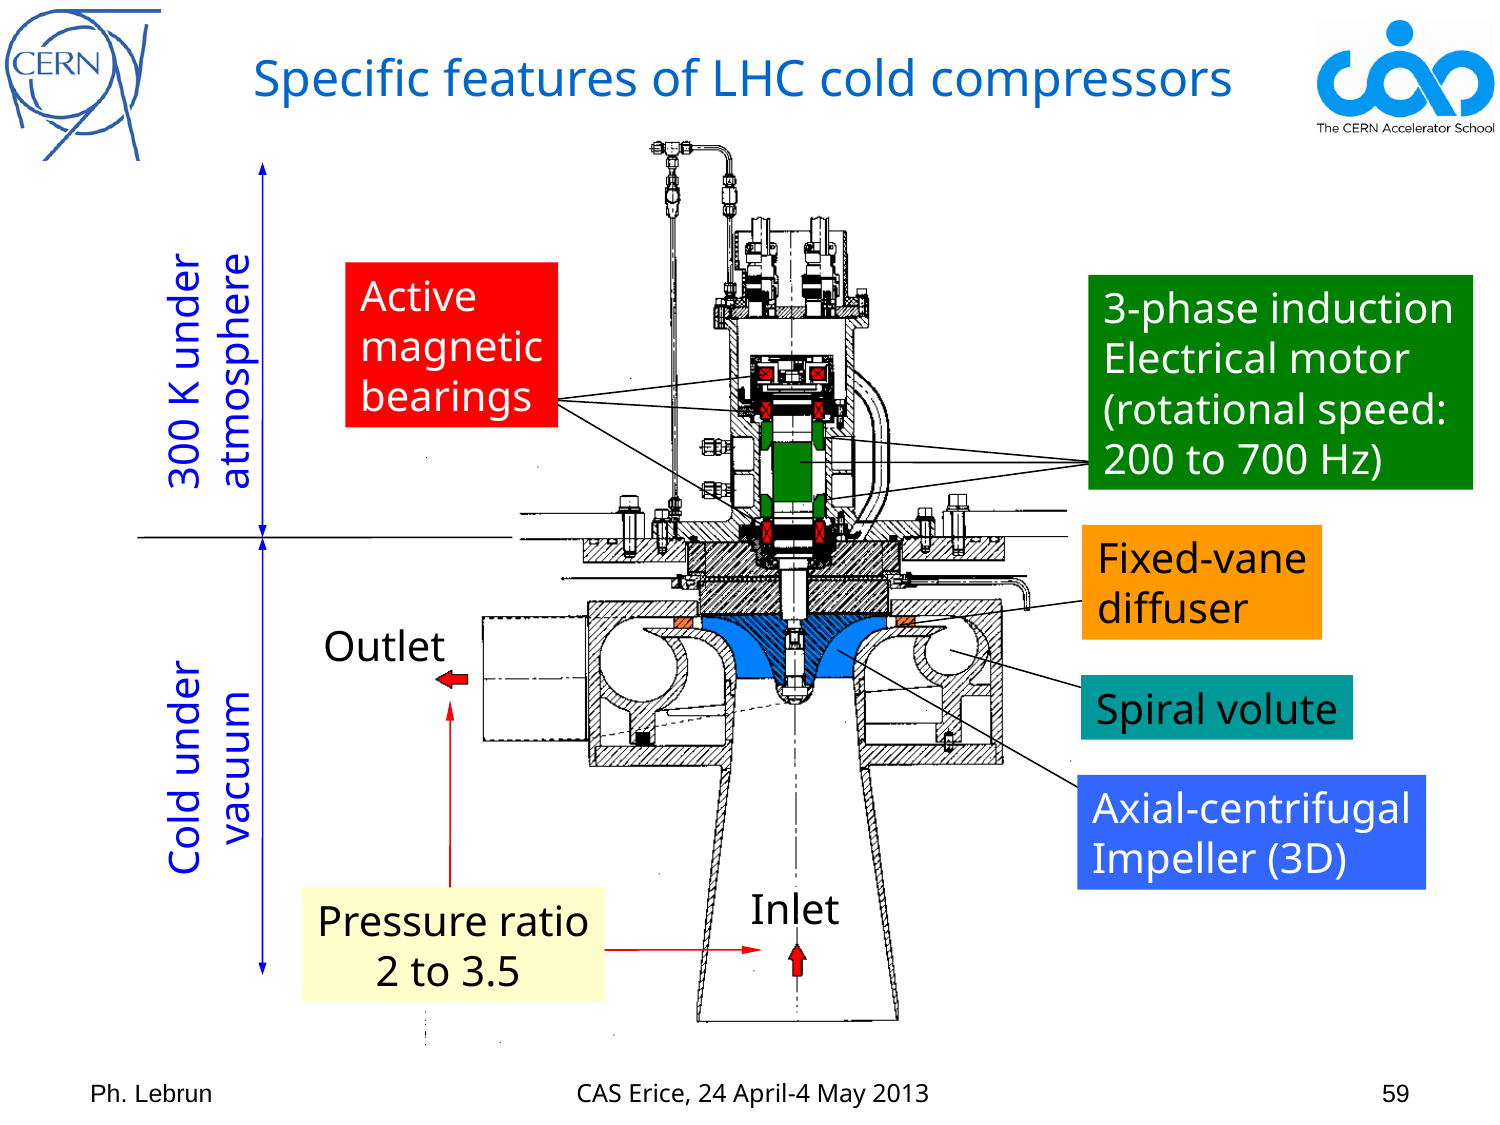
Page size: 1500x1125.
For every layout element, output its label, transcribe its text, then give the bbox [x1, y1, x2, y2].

text_box [258, 162, 267, 237]
text_box Cold under vacuum [149, 644, 265, 892]
title Specific features of LHC cold compressors [135, 18, 1365, 136]
text_box Fixed-vane diffuser [1110, 524, 1323, 640]
footer CAS Erice, 24 April-4 May 2013 [512, 1072, 988, 1118]
text_box Pressure ratio 2 to 3.5 [302, 887, 419, 1003]
text_box Axial-centrifugal Impeller (3D) [1110, 774, 1427, 890]
picture [1365, 19, 1495, 133]
text_box [258, 892, 267, 976]
text_box Spiral volute [1110, 675, 1353, 740]
text_box 3-phase induction Electrical motor (rotational speed: 200 to 700 Hz) [1110, 274, 1474, 490]
text_box Active magnetic bearings [345, 262, 419, 428]
text_box 300 K under atmosphere [149, 237, 265, 506]
picture [5, 9, 161, 161]
text_box [258, 537, 267, 644]
picture [424, 124, 1107, 1063]
text_box Outlet [308, 612, 419, 678]
slide_number 59 [1074, 1070, 1426, 1118]
slide_number Ph. Lebrun [74, 1070, 426, 1118]
text_box [258, 506, 267, 537]
